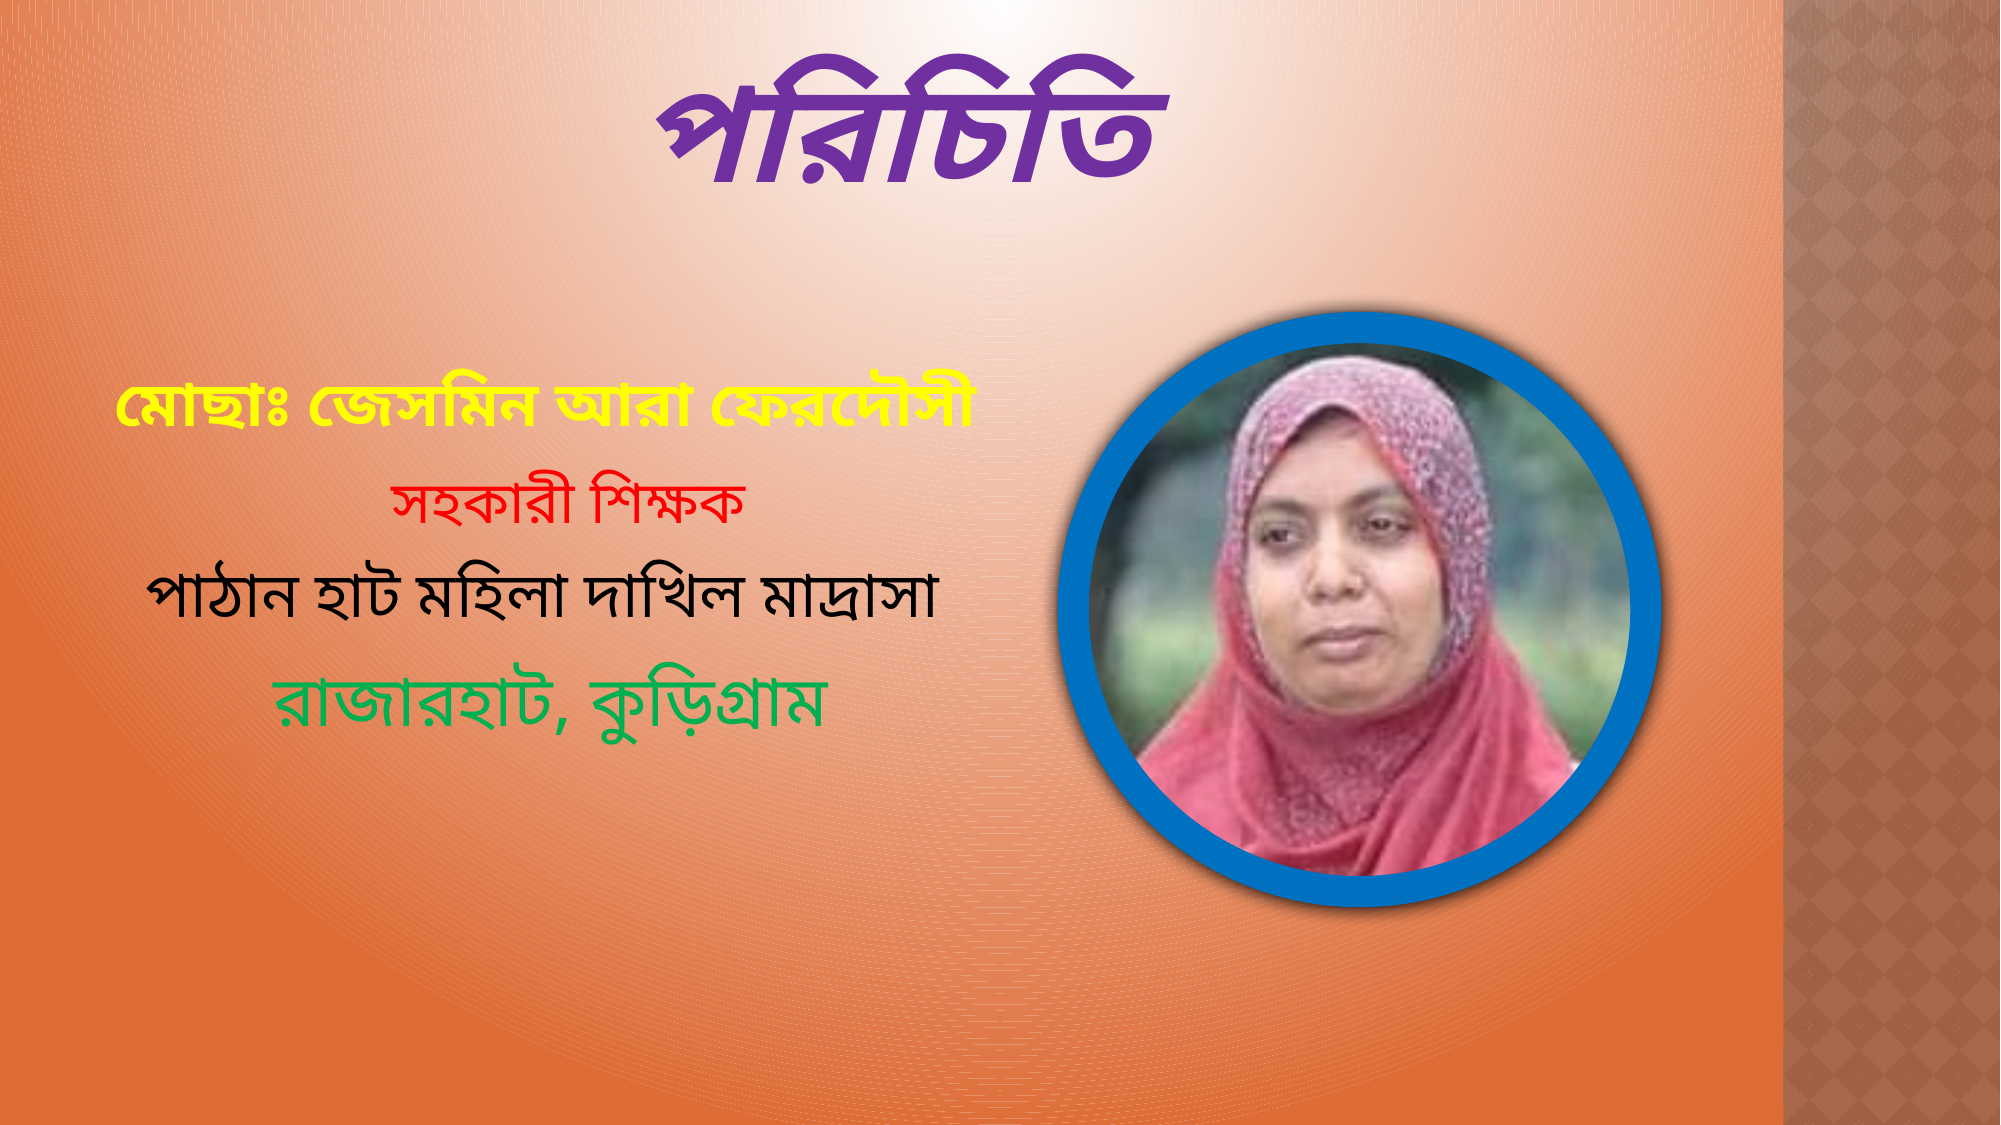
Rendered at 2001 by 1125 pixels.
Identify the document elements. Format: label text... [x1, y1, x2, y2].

title পরিচিতি [99, 52, 1684, 240]
picture [1072, 327, 1647, 892]
list মোছাঃ জেসমিন আরা ফেরদৌসী সহকারী শিক্ষক পাঠান হাট মহিলা দাখিল মাদ্রাসা রাজারহাট, কুড়িগ্রাম [99, 362, 1002, 844]
